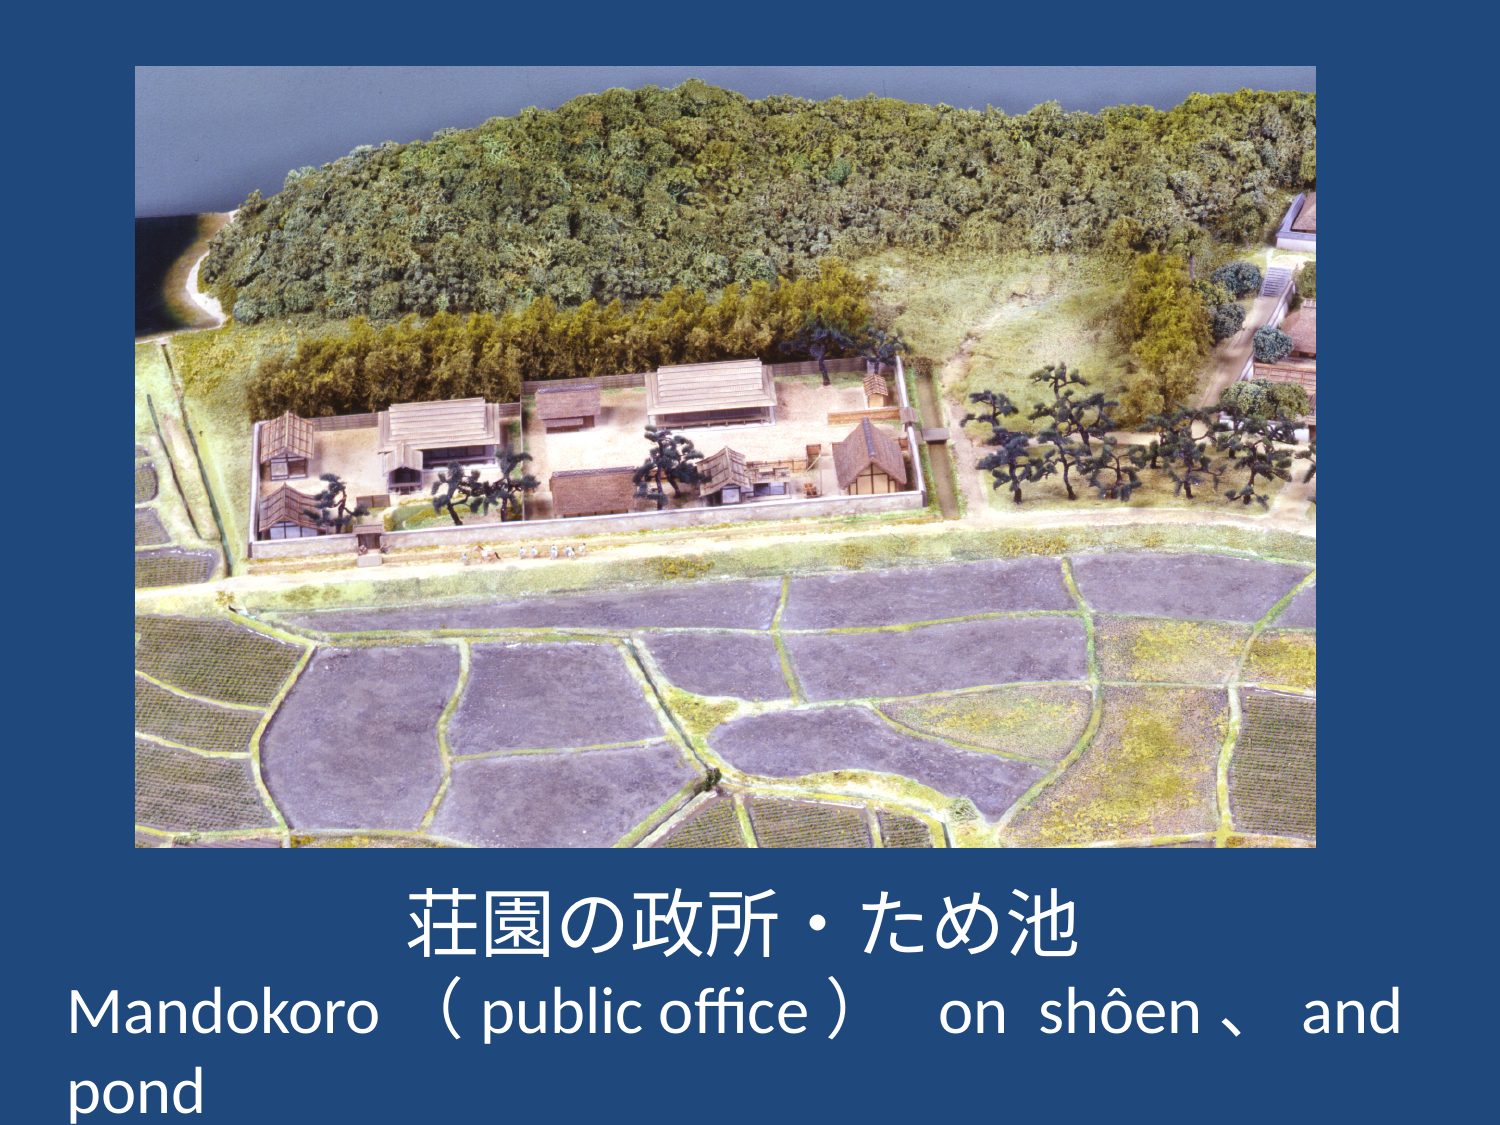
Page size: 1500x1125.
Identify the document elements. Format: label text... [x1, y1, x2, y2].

picture [135, 66, 1316, 848]
text_box 荘園の政所・ため池 Mandokoro（public office） on shôen、and pond [51, 869, 1434, 1125]
